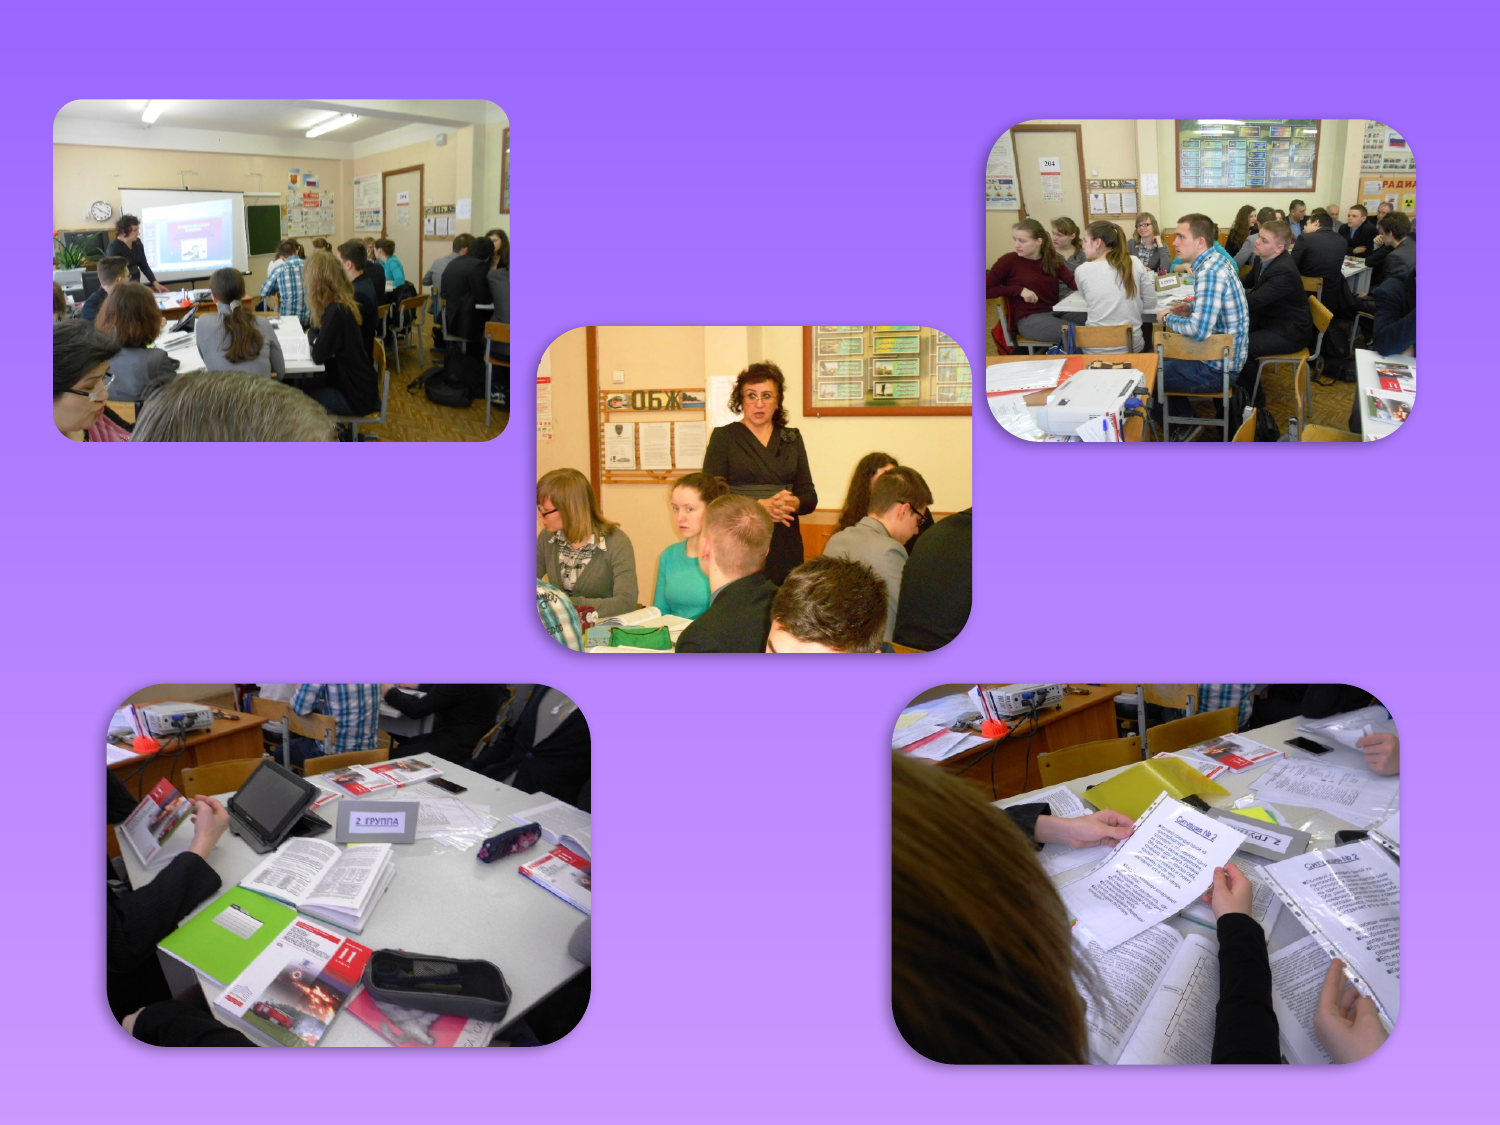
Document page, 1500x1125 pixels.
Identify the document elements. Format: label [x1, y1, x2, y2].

picture [52, 99, 510, 443]
picture [891, 683, 1400, 1065]
picture [985, 119, 1417, 443]
picture [536, 325, 973, 654]
picture [106, 683, 592, 1048]
